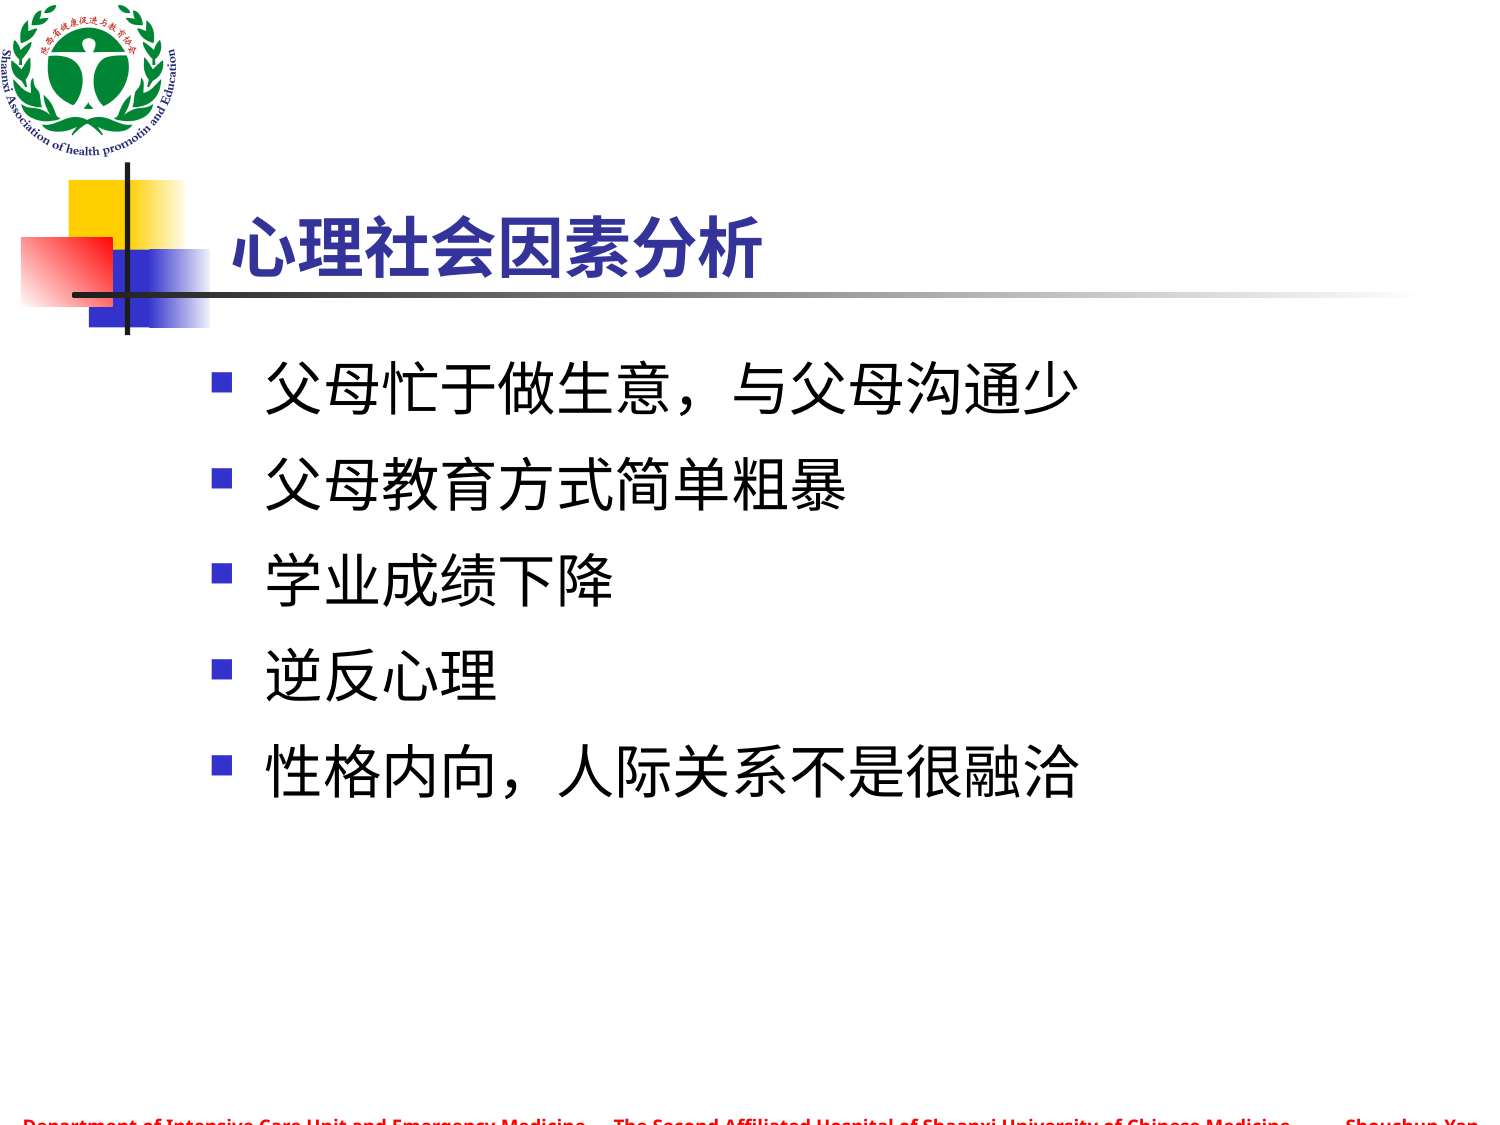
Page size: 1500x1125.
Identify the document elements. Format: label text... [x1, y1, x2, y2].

title 心理社会因素分析 [215, 125, 1495, 366]
list 父母忙于做生意，与父母沟通少 父母教育方式简单粗暴 学业成绩下降 逆反心理 性格内向，人际关系不是很融洽 [193, 330, 1470, 1007]
text_box Department of Intensive Care Unit and Emergency Medicine，The Second Affiliated Hospital of Shaanxi University of Chinese Medicine Shouchun-Yan [0, 1107, 1500, 1125]
picture [1, 5, 176, 157]
